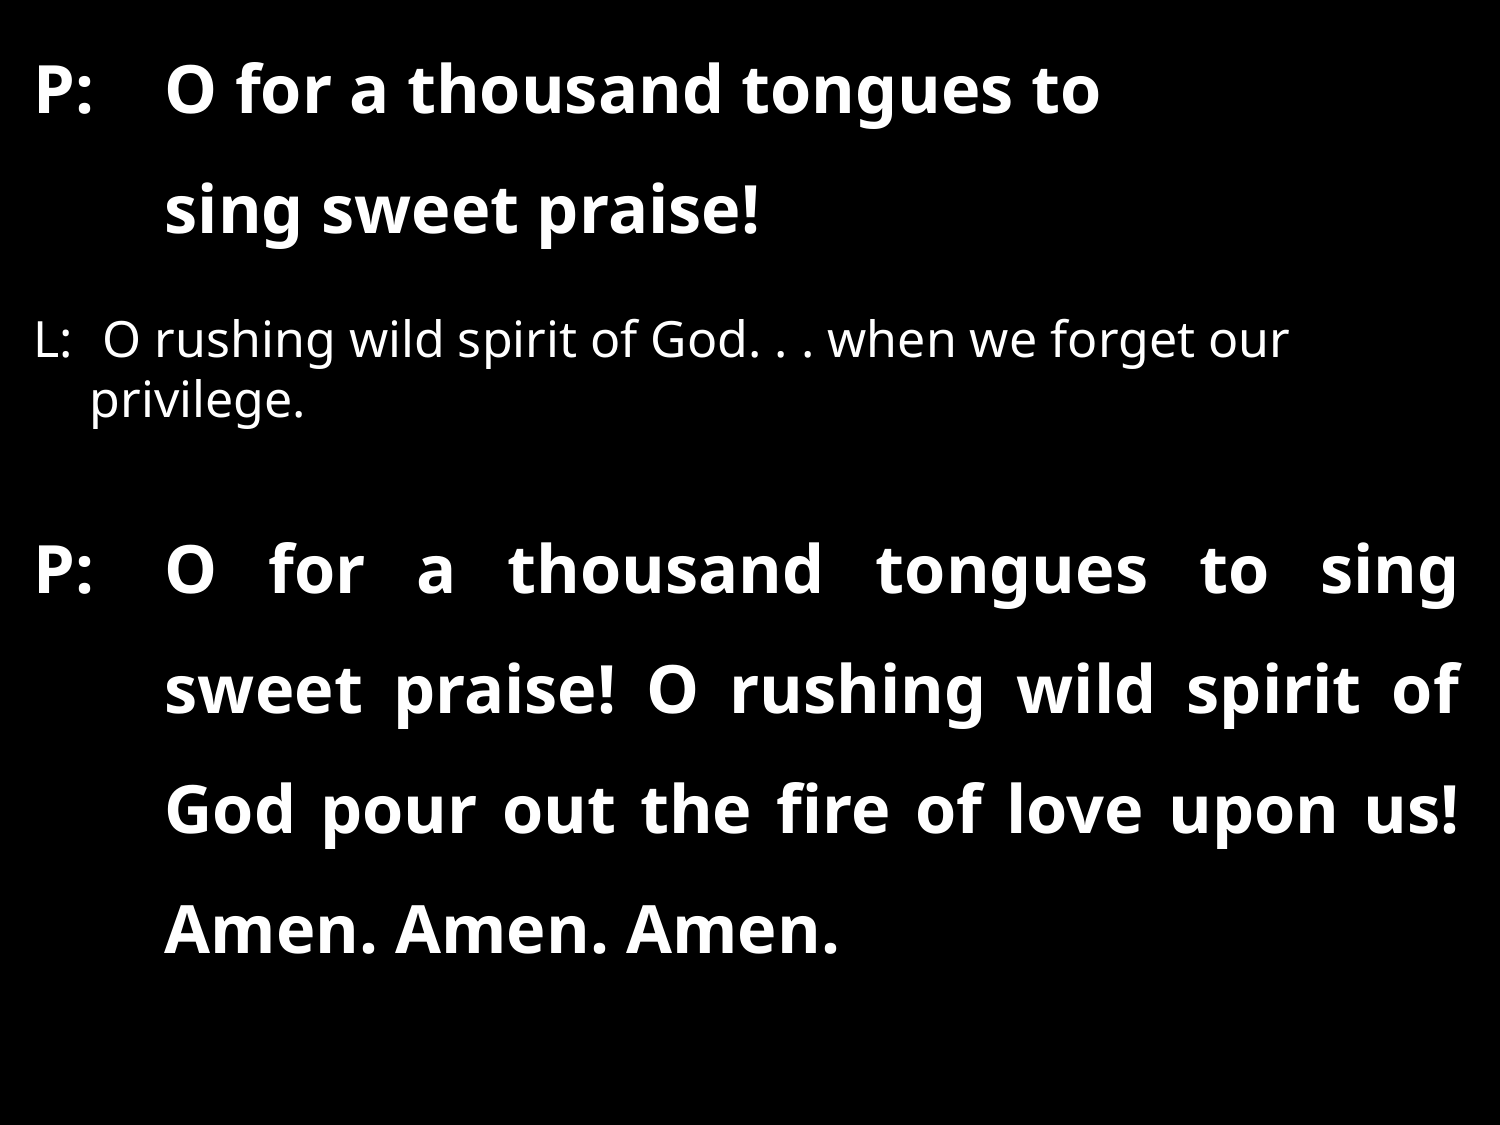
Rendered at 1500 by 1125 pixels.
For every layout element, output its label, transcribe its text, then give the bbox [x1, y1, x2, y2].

text_box P: O for a thousand tongues to sing sweet praise! L: O rushing wild spirit of God. . . when we forget our privilege. P: O for a thousand tongues to sing sweet praise! O rushing wild spirit of God pour out the fire of love upon us! Amen. Amen. Amen. [0, 0, 1475, 975]
